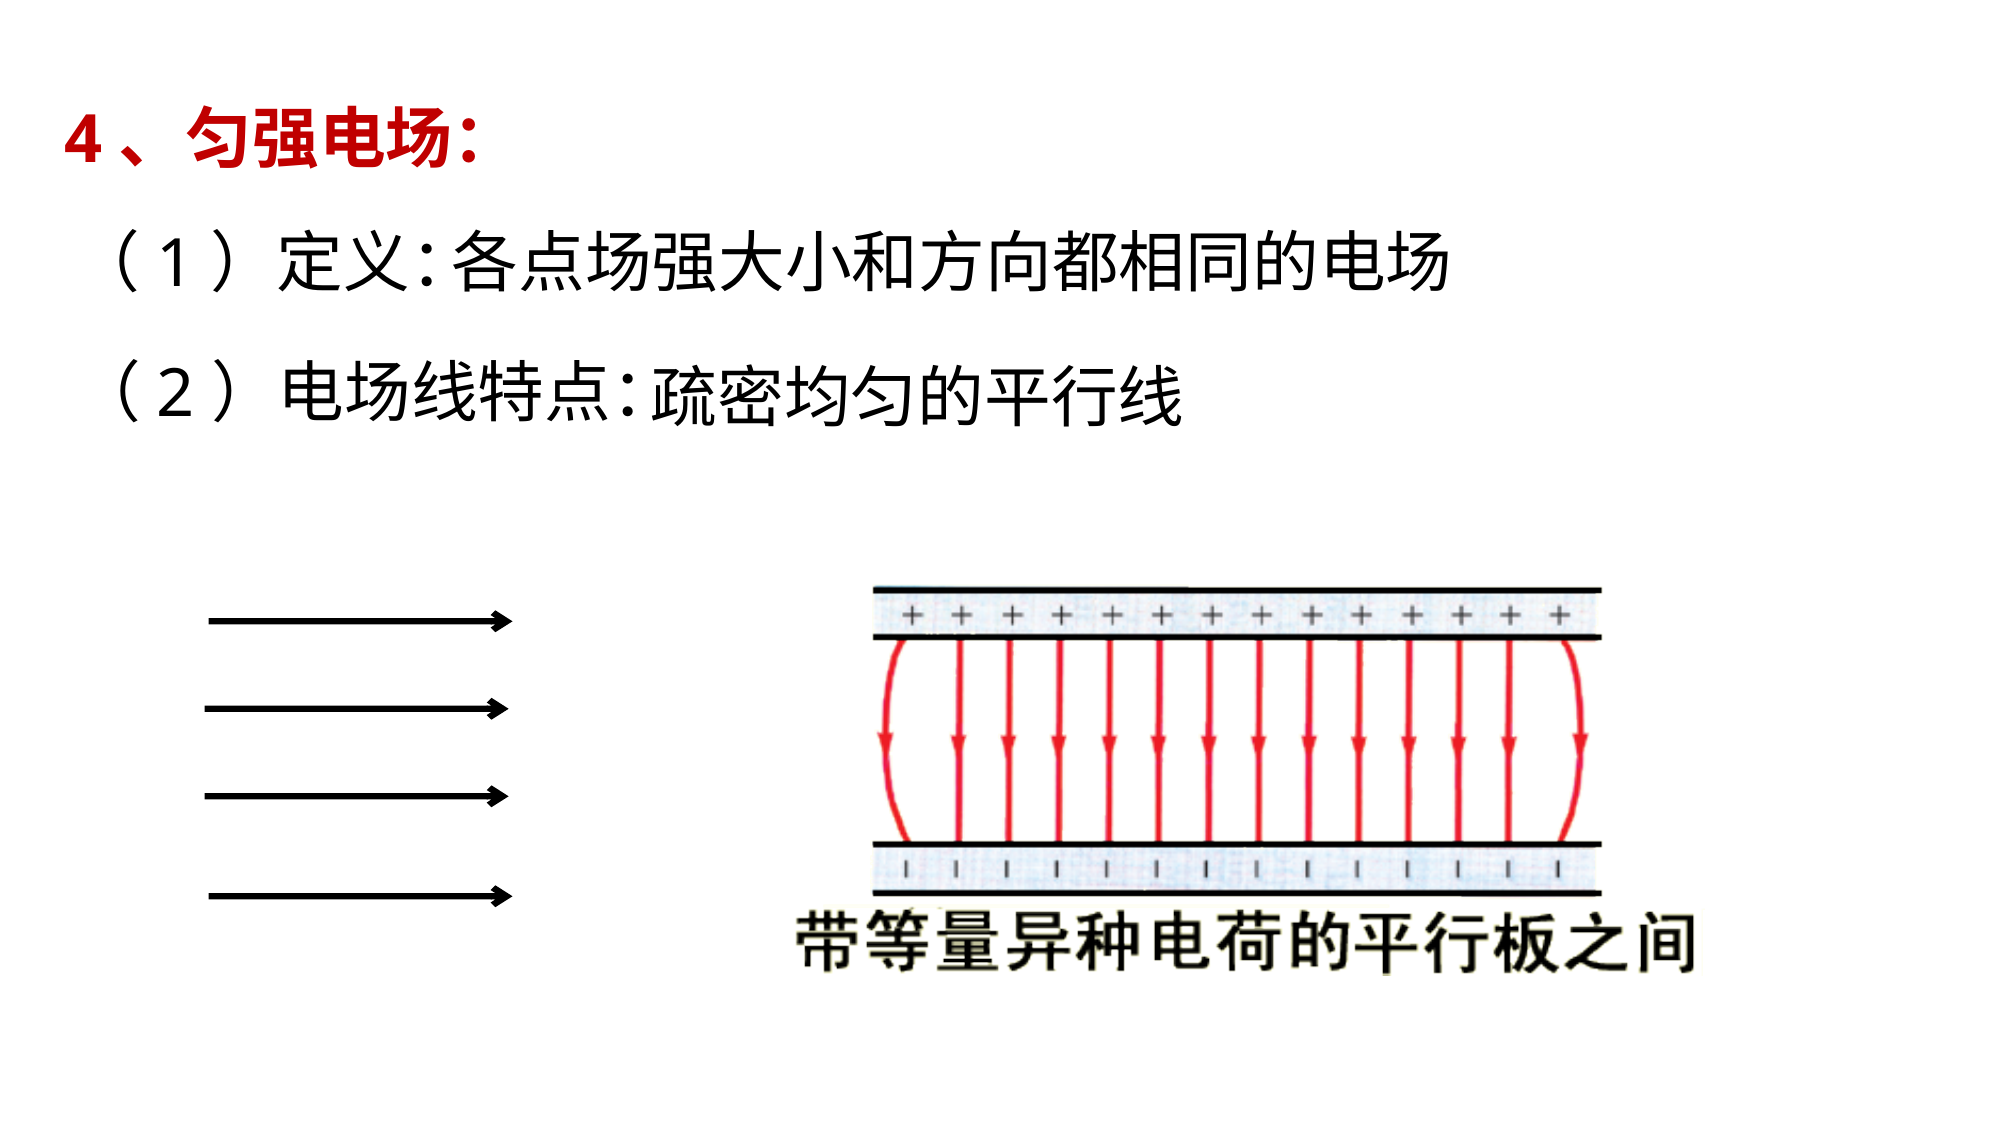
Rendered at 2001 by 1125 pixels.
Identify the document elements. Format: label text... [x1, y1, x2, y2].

text_box （1）定义： [58, 212, 436, 308]
text_box （2）电场线特点： [59, 342, 693, 437]
text_box 4、匀强电场： [49, 62, 1463, 186]
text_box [204, 621, 513, 897]
text_box 各点场强大小和方向都相同的电场 [436, 212, 1468, 308]
text_box 疏密均匀的平行线 [636, 347, 1200, 442]
picture [788, 577, 1705, 976]
